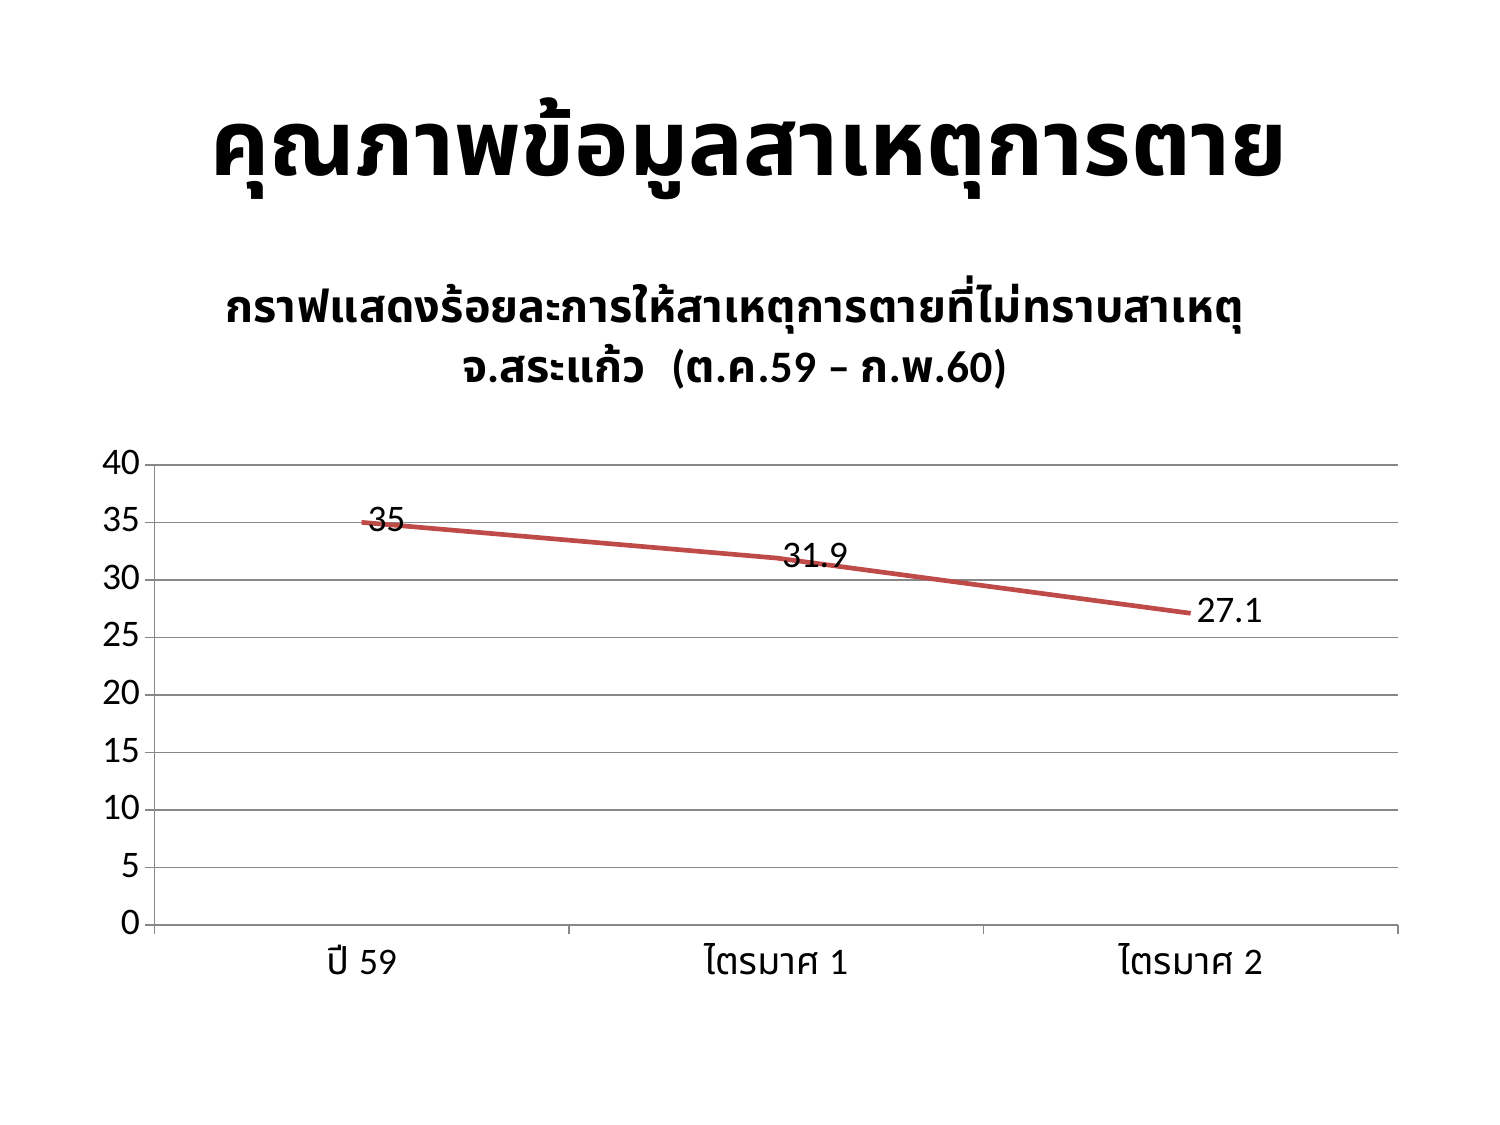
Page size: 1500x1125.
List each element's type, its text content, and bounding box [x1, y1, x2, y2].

title คุณภาพข้อมูลสาเหตุการตาย [75, 45, 1425, 233]
chart [74, 262, 1426, 1006]
